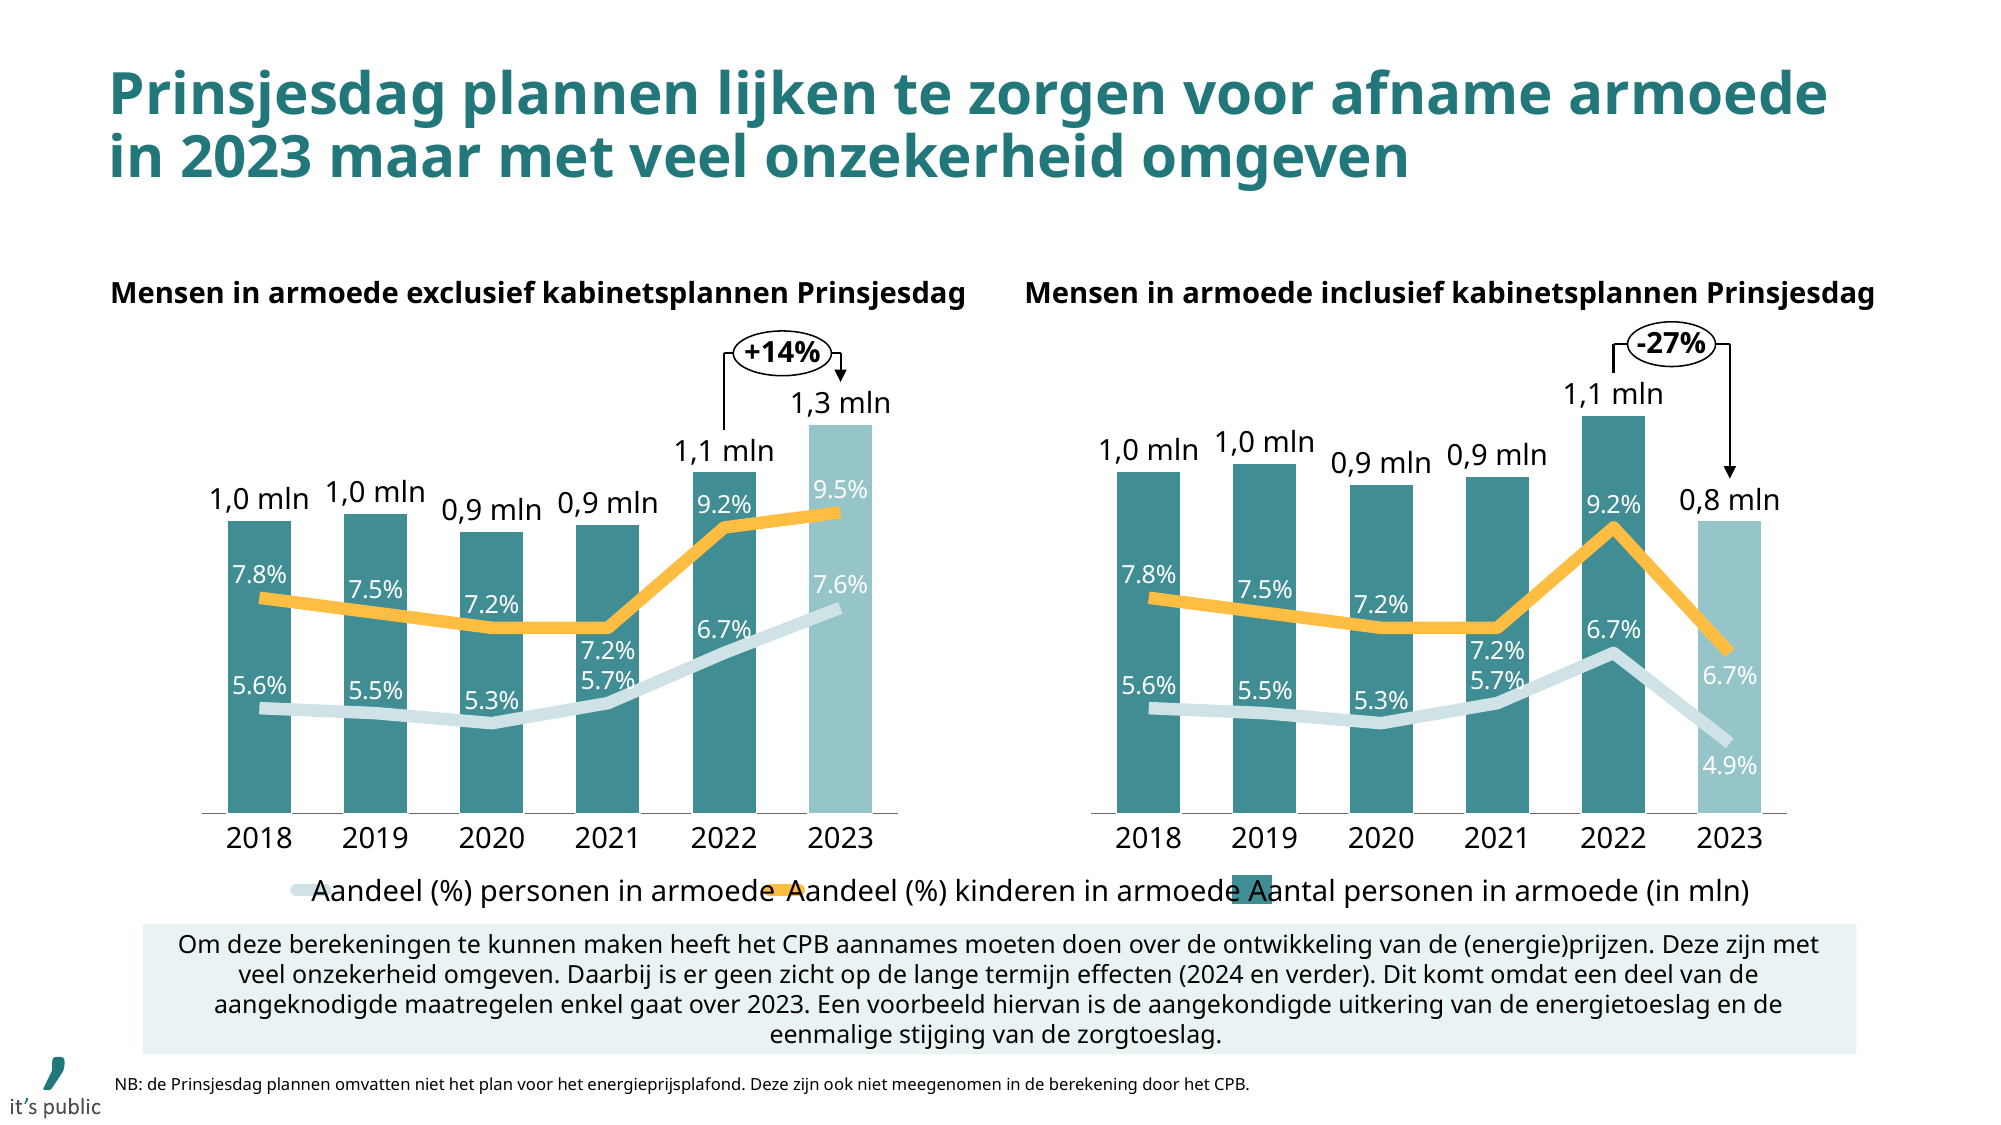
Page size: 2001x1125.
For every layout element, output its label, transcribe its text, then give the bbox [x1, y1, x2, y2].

text_box +14% [733, 330, 832, 353]
text_box Aantal personen in armoede (in mln) [1280, 876, 1718, 908]
list Mensen in armoede inclusief kabinetsplannen Prinsjesdag [1022, 277, 1893, 339]
text_box 2020 [1351, 828, 1412, 855]
text_box 2023 [1701, 828, 1760, 855]
text_box 2019 [345, 828, 406, 855]
chart [187, 373, 913, 828]
text_box 2018 [229, 828, 290, 855]
text_box 2023 [811, 828, 870, 855]
text_box [1231, 874, 1273, 906]
list NB: de Prinsjesdag plannen omvatten niet het plan voor het energieprijsplafond. Deze zijn ook niet meegenomen in de berekening door het CPB. [108, 1074, 1892, 1095]
text_box 2020 [461, 828, 523, 855]
text_box Om deze berekeningen te kunnen maken heeft het CPB aannames moeten doen over de ontwikkeling van de (energie)prijzen. Deze zijn met veel onzekerheid omgeven. Daarbij is er geen zicht op de lange termijn effecten (2024 en verder). Dit komt omdat een deel van de aangeknodigde maatregelen enkel gaat over 2023. Een voorbeeld hiervan is de aangekondigde uitkering van de energietoeslag en de eenmalige stijging van de zorgtoeslag. [142, 923, 1857, 1055]
text_box Aandeel (%) personen in armoede [339, 876, 748, 908]
text_box +14% [733, 354, 832, 373]
text_box Aandeel (%) kinderen in armoede [813, 876, 1215, 908]
list Mensen in armoede exclusief kabinetsplannen Prinsjesdag [107, 277, 978, 339]
text_box 2019 [1234, 828, 1295, 855]
text_box 2021 [578, 828, 638, 855]
text_box 2018 [1118, 828, 1179, 855]
text_box -27% [1627, 321, 1716, 344]
text_box 2022 [694, 828, 754, 855]
text_box -27% [1627, 345, 1716, 367]
chart [1077, 373, 1802, 828]
title Prinsjesdag plannen lijken te zorgen voor afname armoede in 2023 maar met veel onzekerheid omgeven [108, 63, 1892, 191]
text_box 2022 [1583, 828, 1644, 855]
text_box 2021 [1467, 828, 1527, 855]
